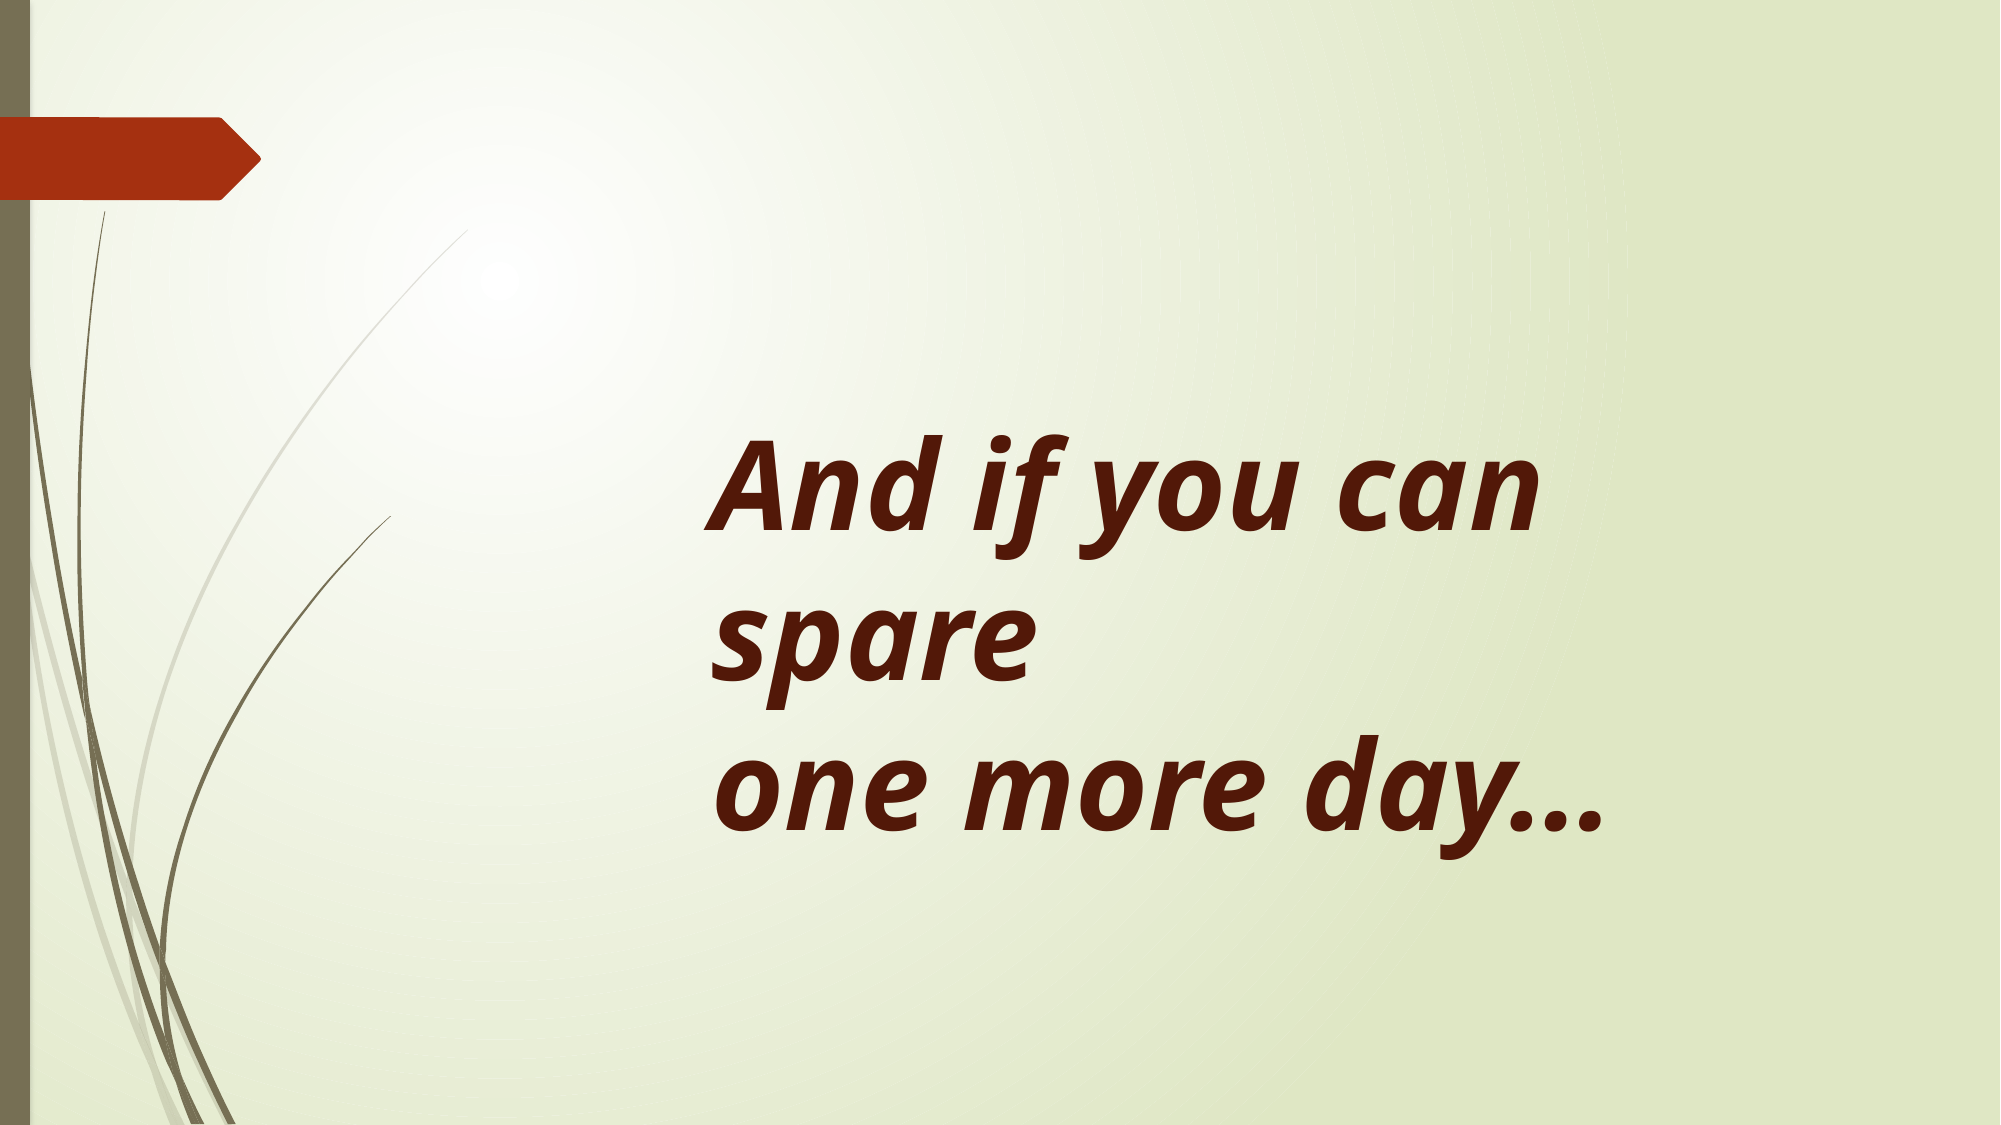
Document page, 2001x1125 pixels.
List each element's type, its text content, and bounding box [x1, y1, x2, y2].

text_box And if you can spare one more day… [696, 398, 1811, 863]
